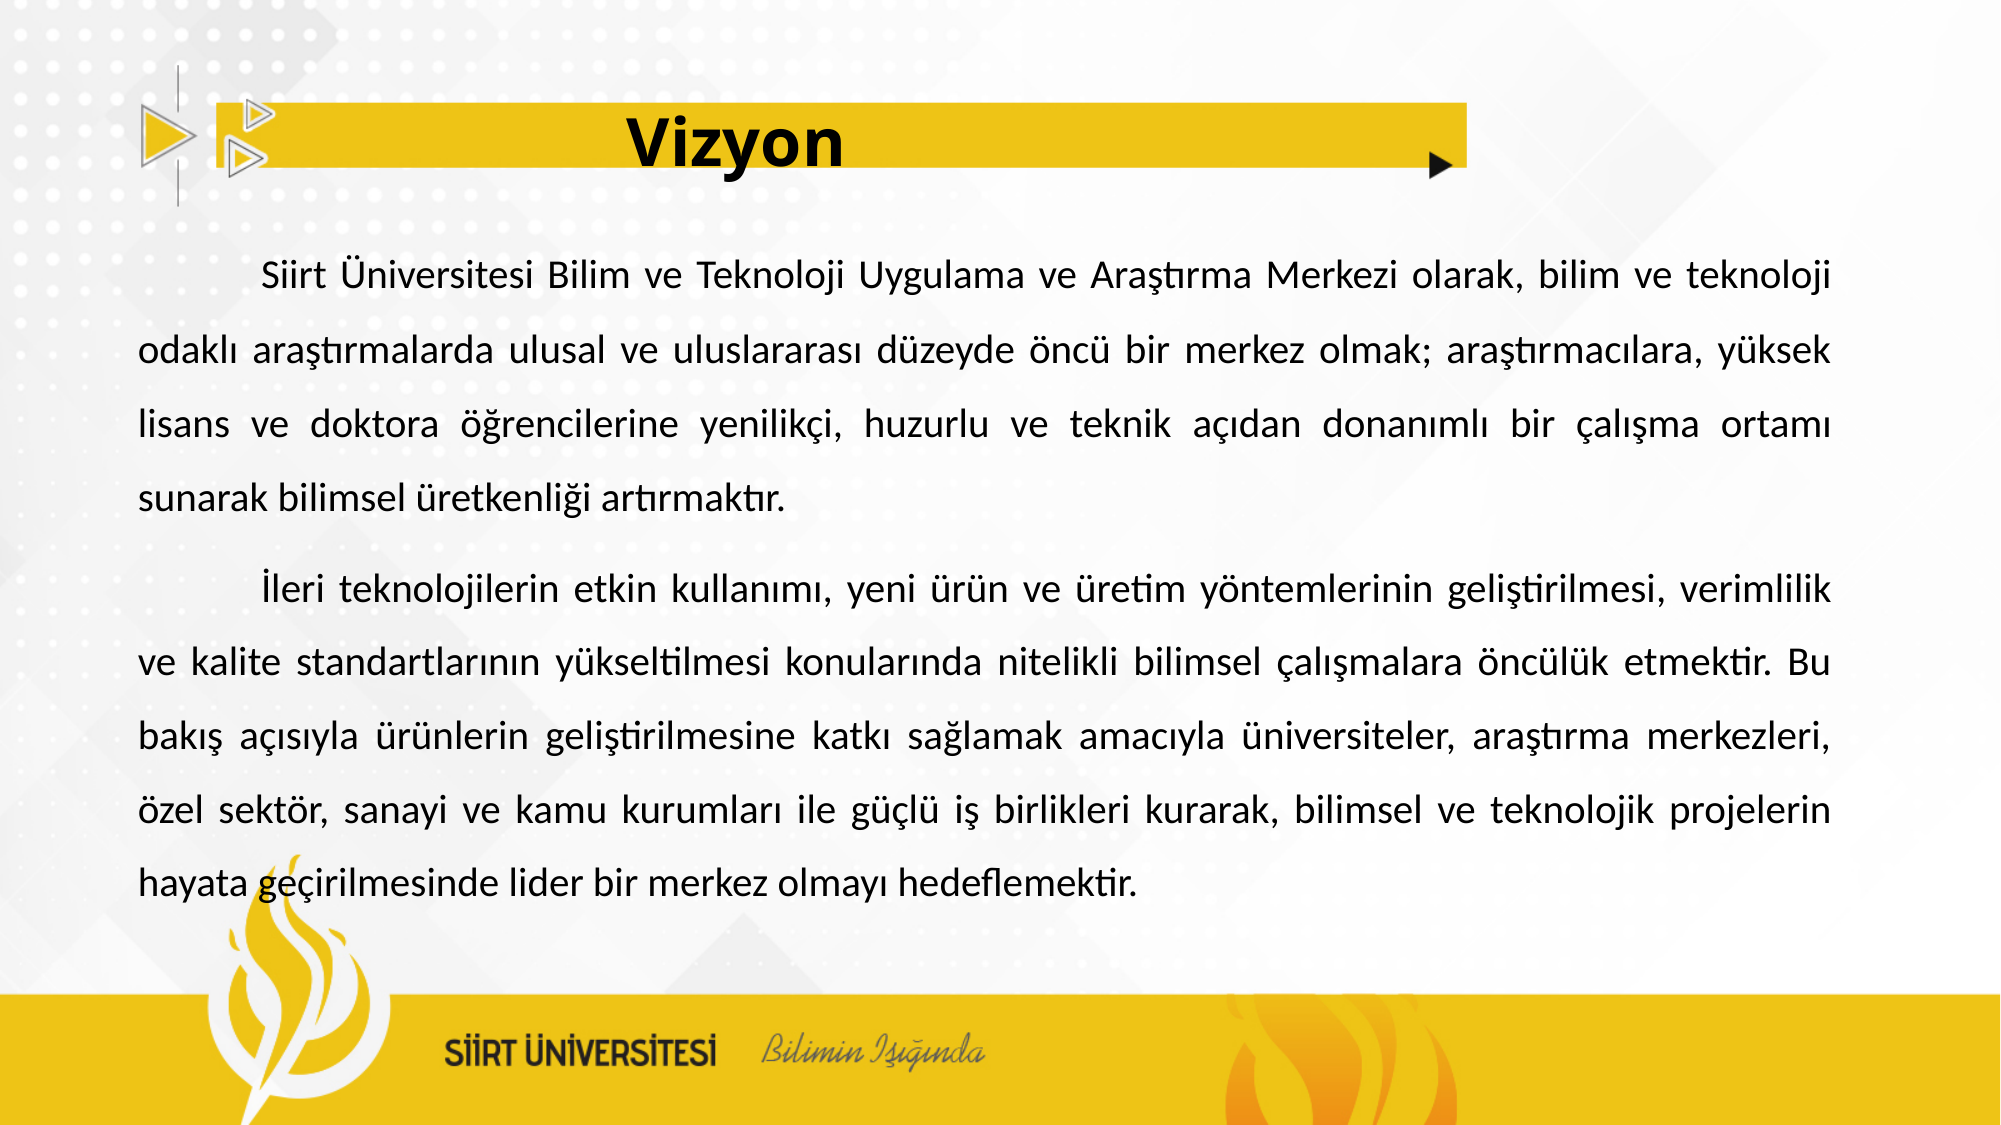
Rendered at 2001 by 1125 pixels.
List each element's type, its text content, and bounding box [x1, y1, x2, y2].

list Siirt Üniversitesi Bilim ve Teknoloji Uygulama ve Araştırma Merkezi olarak, bilim ve teknoloji odaklı araştırmalarda ulusal ve uluslararası düzeyde öncü bir merkez olmak; araştırmacılara, yüksek lisans ve doktora öğrencilerine yenilikçi, huzurlu ve teknik açıdan donanımlı bir çalışma ortamı sunarak bilimsel üretkenliği artırmaktır. İleri teknolojilerin etkin kullanımı, yeni ürün ve üretim yöntemlerinin geliştirilmesi, verimlilik ve kalite standartlarının yükseltilmesi konularında nitelikli bilimsel çalışmalara öncülük etmektir. Bu bakış açısıyla ürünlerin geliştirilmesine katkı sağlamak amacıyla üniversiteler, araştırma merkezleri, özel sektör, sanayi ve kamu kurumları ile güçlü iş birlikleri kurarak, bilimsel ve teknolojik projelerin hayata geçirilmesinde lider bir merkez olmayı hedeflemektir. [123, 205, 1848, 919]
title Vizyon [611, 35, 1021, 205]
picture [0, 0, 2001, 1125]
